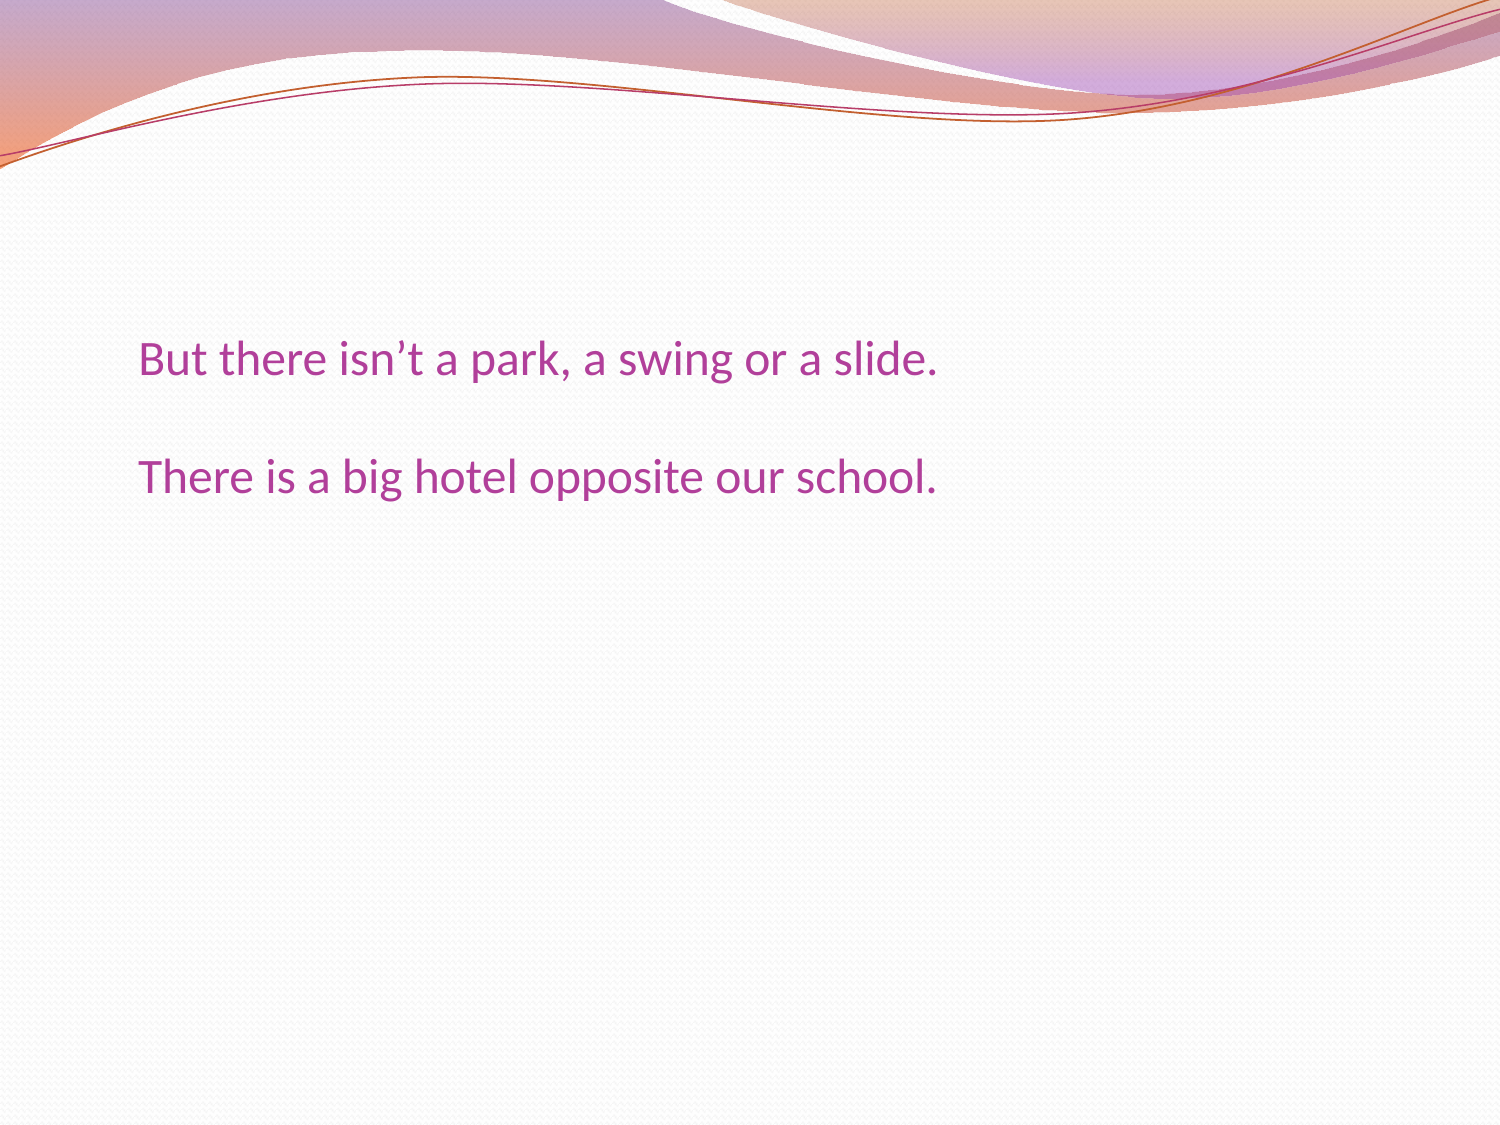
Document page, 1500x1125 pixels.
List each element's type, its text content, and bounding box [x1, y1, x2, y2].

title But there isn’t a park, a swing or a slide. There is a big hotel opposite our school. [82, 316, 1445, 504]
